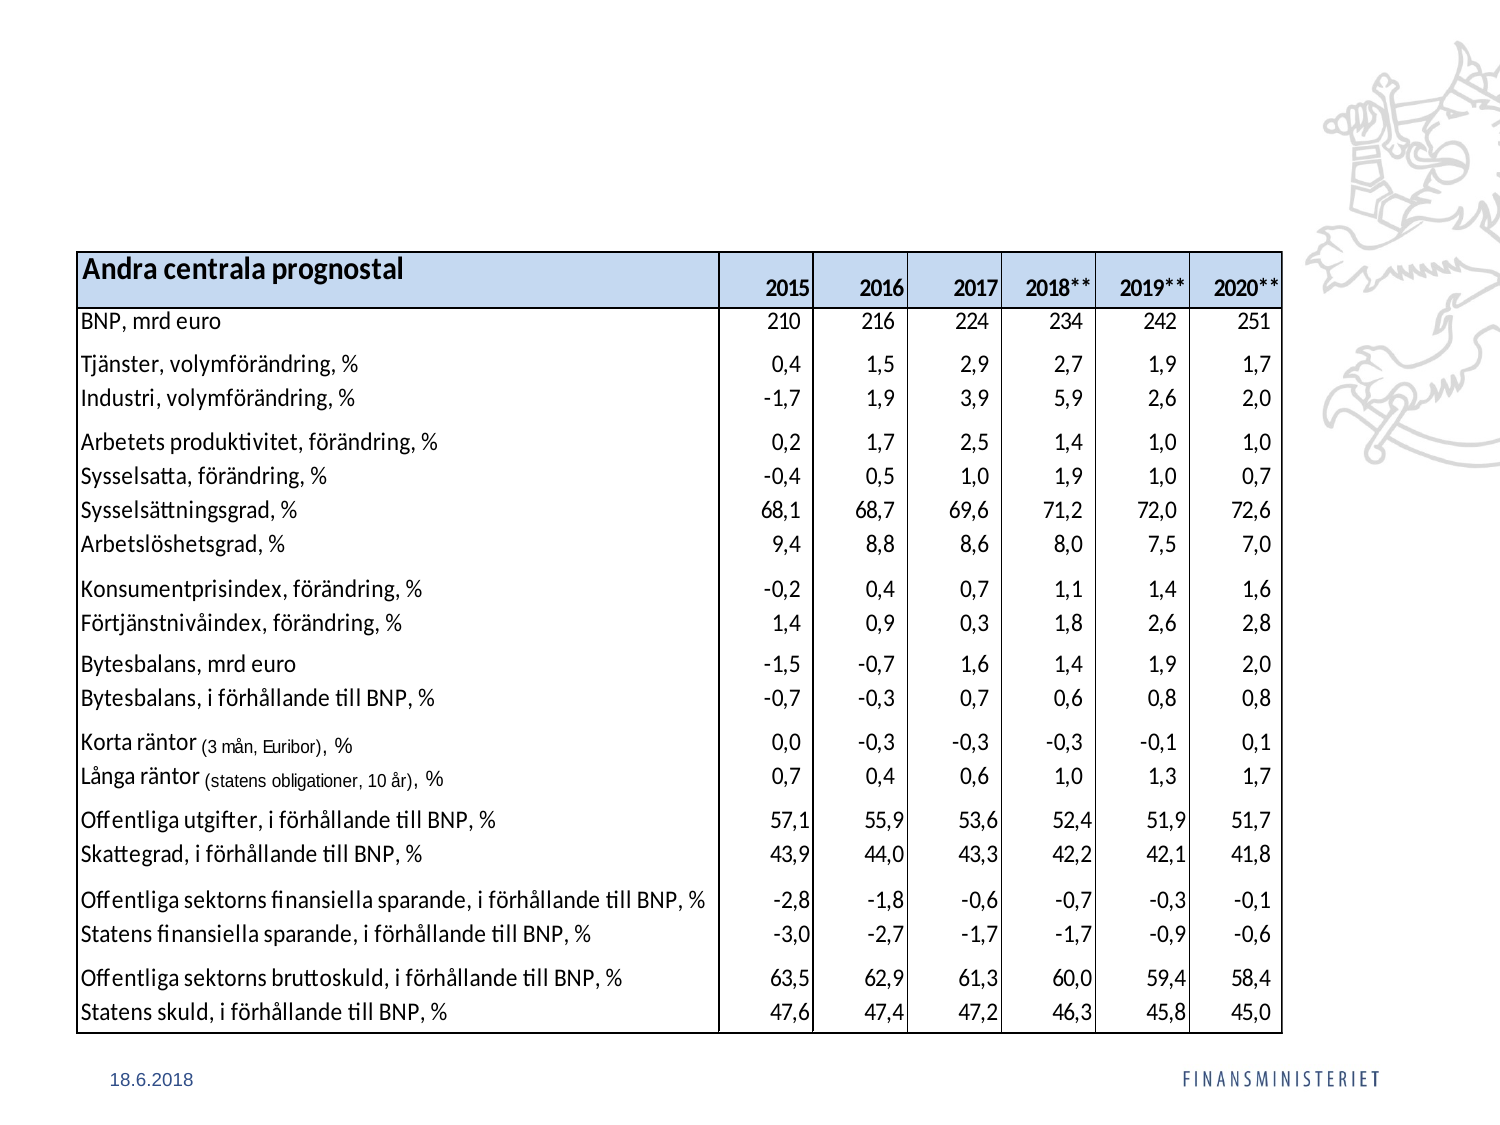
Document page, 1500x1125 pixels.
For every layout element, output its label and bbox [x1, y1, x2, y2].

picture [1106, 1064, 1456, 1093]
picture [75, 0, 1500, 1036]
slide_number [94, 1054, 255, 1103]
